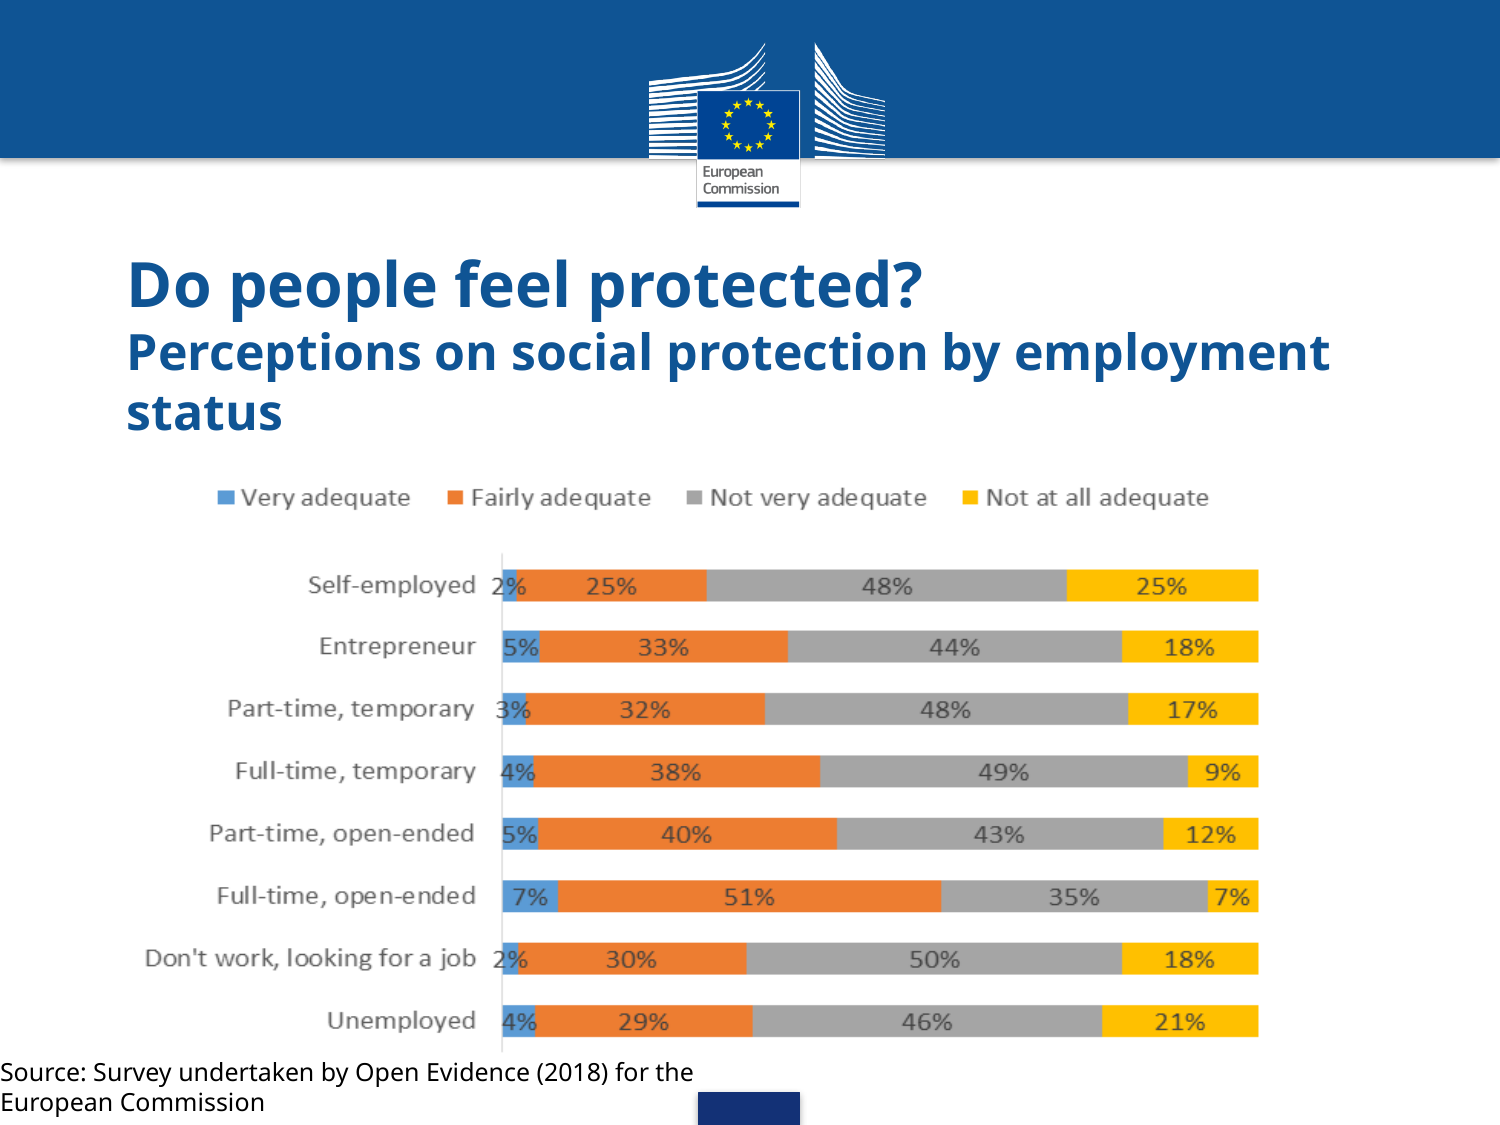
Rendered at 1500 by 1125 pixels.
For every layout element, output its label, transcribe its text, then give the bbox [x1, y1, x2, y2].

picture [649, 42, 885, 208]
title Do people feel protected? Perceptions on social protection by employment status [53, 278, 1404, 467]
picture [123, 455, 1294, 1083]
text_box Source: Survey undertaken by Open Evidence (2018) for the European Commission [0, 1049, 736, 1124]
